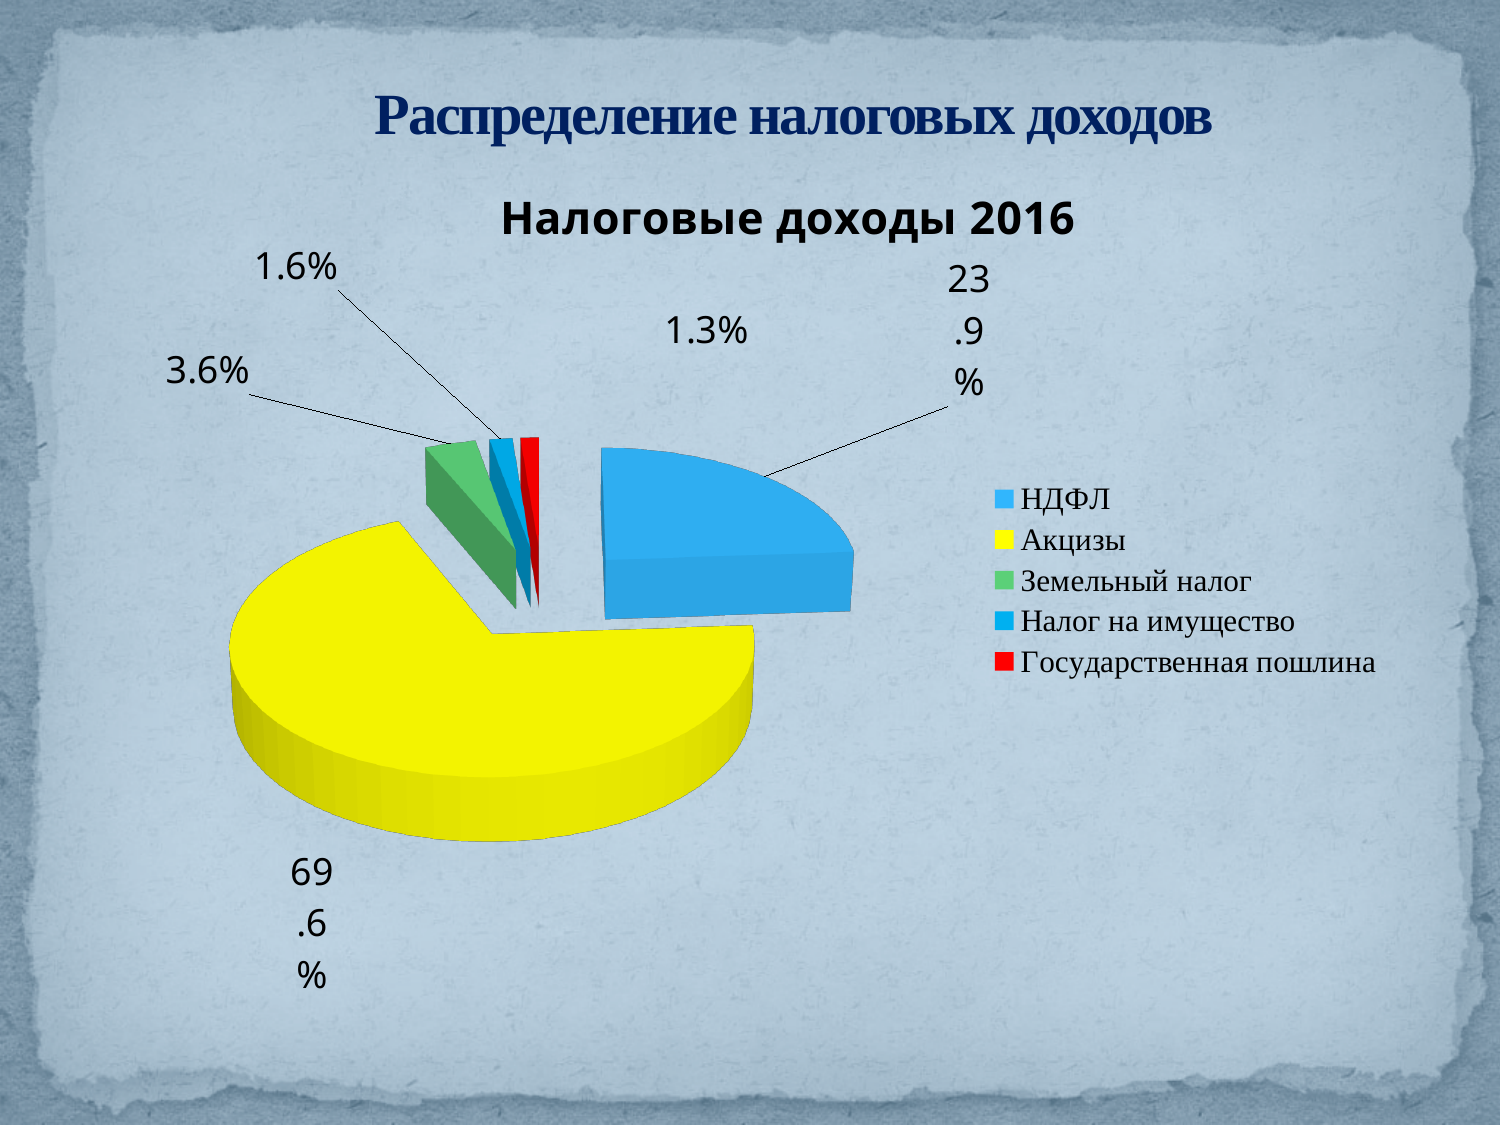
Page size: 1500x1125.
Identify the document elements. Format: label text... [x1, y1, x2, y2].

title Распределение налоговых доходов [218, 54, 1371, 150]
chart [114, 162, 1398, 999]
